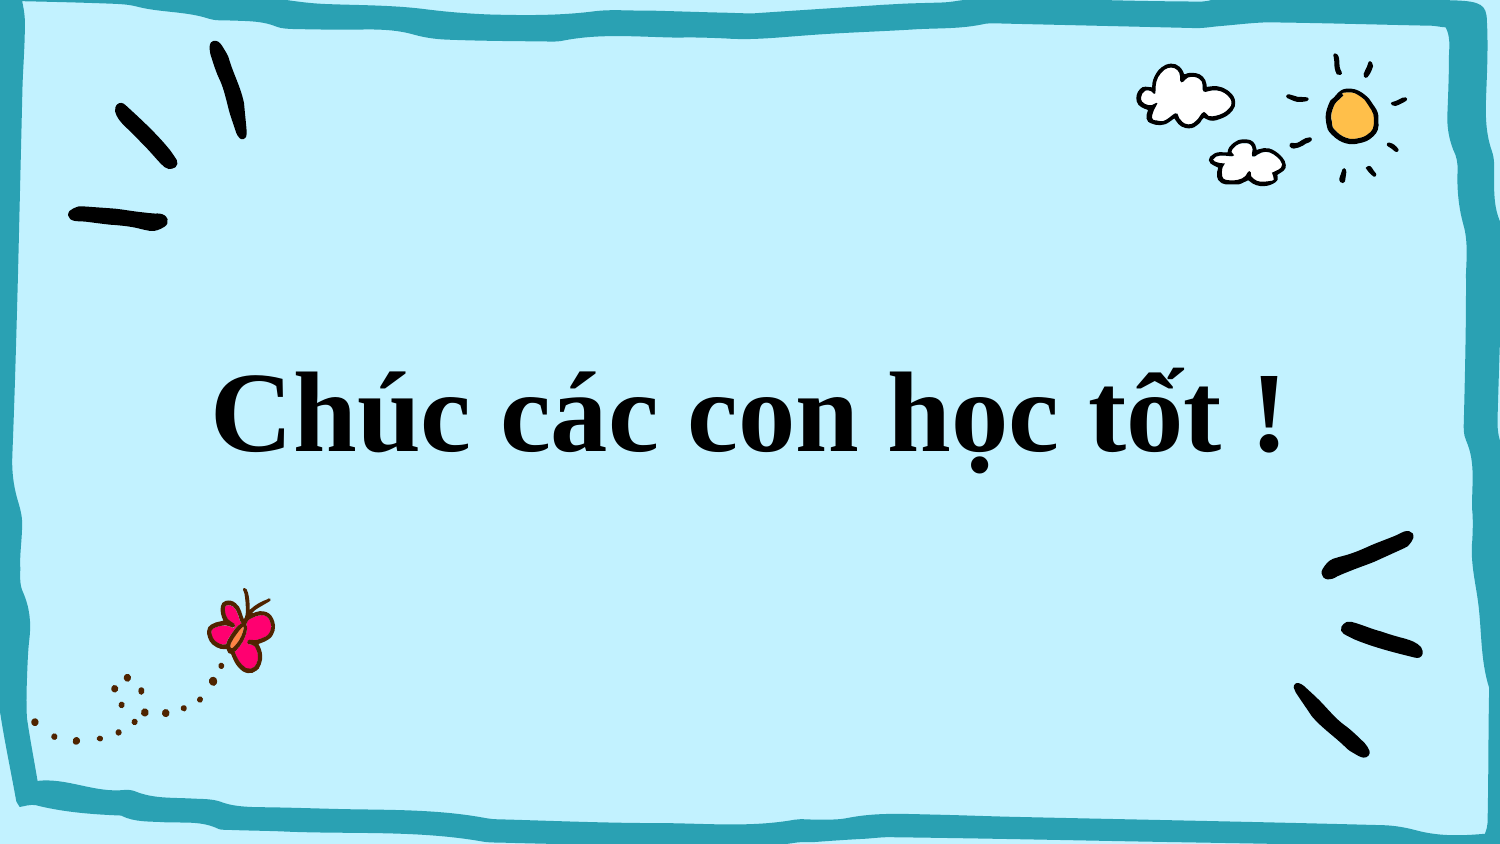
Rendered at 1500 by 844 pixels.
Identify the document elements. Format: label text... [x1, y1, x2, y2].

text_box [1207, 139, 1287, 187]
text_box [1285, 539, 1462, 736]
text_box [78, 541, 227, 793]
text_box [1135, 61, 1236, 130]
title Chúc các con học tốt ! [182, 183, 1318, 655]
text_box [64, 44, 241, 241]
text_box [1285, 53, 1408, 184]
